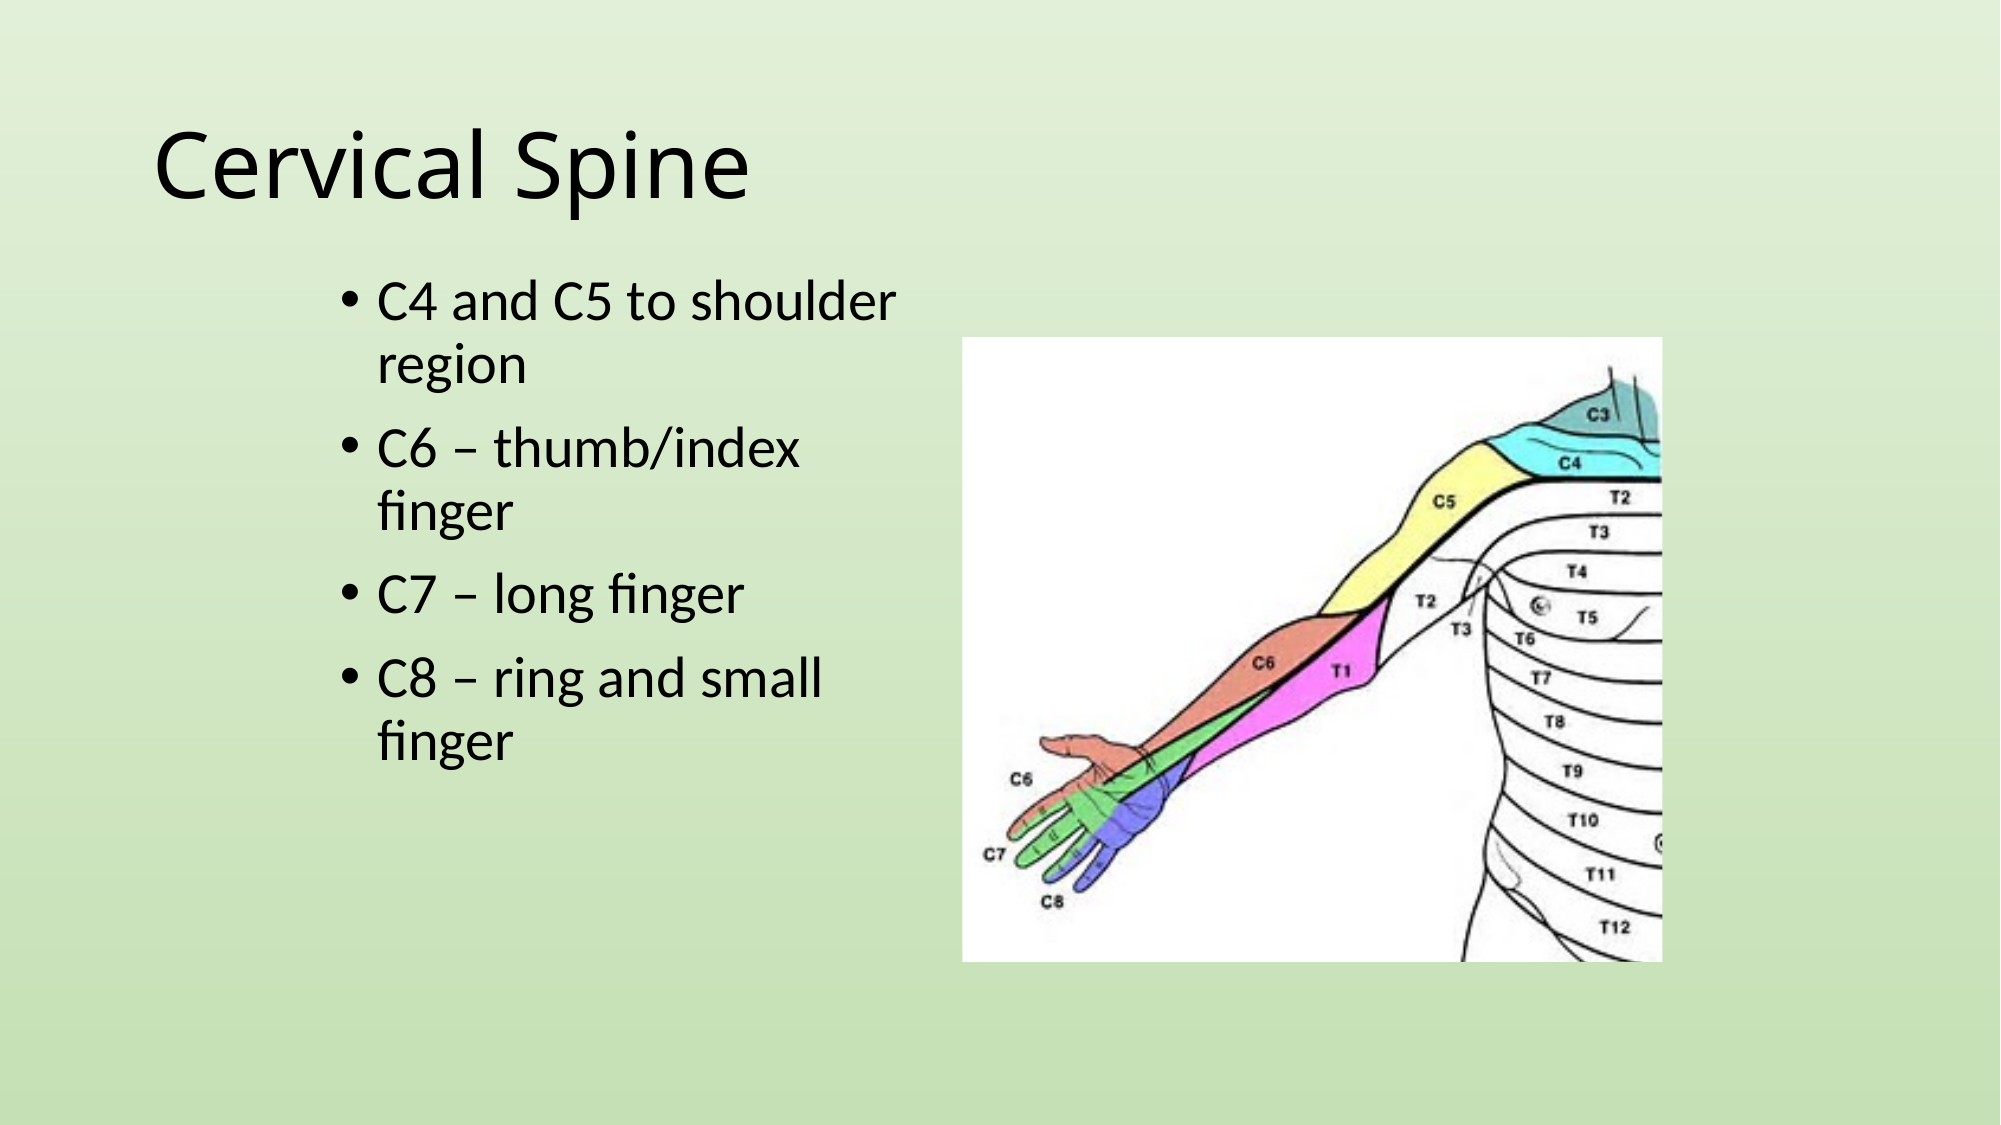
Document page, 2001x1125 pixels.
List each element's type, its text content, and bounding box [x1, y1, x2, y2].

title Cervical Spine [137, 59, 1863, 278]
list C4 and C5 to shoulder region C6 – thumb/index finger C7 – long finger C8 – ring and small finger [324, 262, 938, 1005]
picture [962, 337, 1663, 962]
